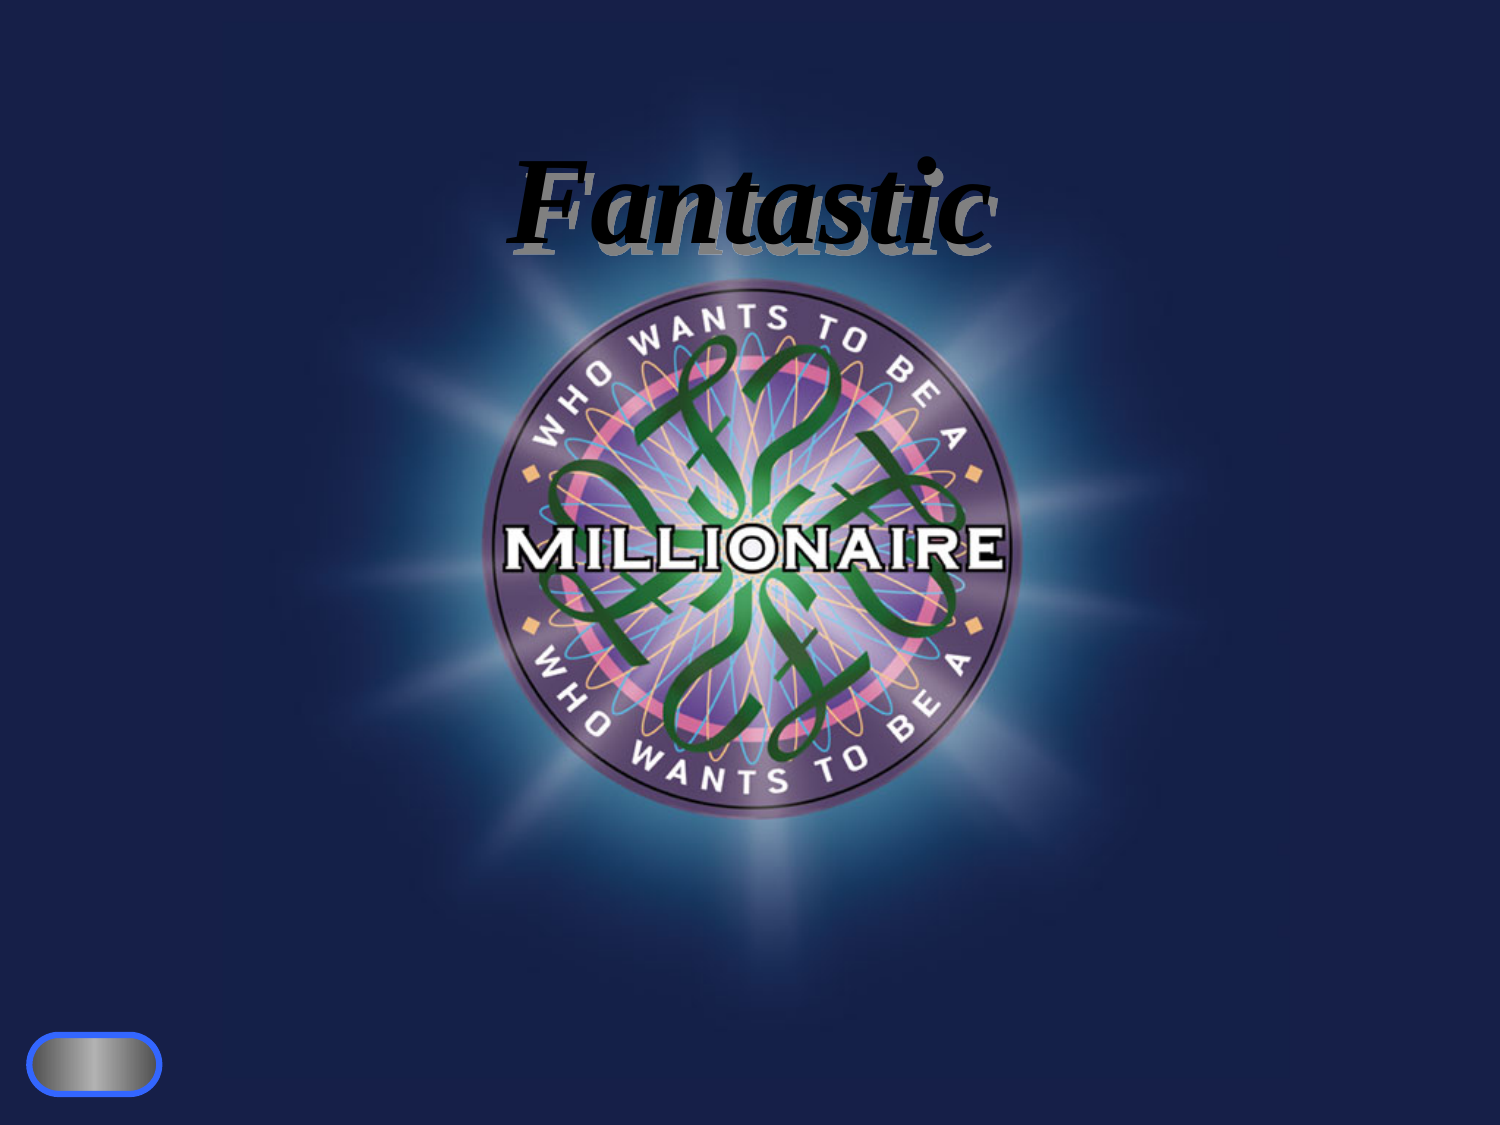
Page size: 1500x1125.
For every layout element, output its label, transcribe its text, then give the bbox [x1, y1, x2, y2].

text_box [29, 1034, 160, 1094]
title Fantastic [112, 99, 1388, 288]
picture [0, 0, 1500, 1125]
